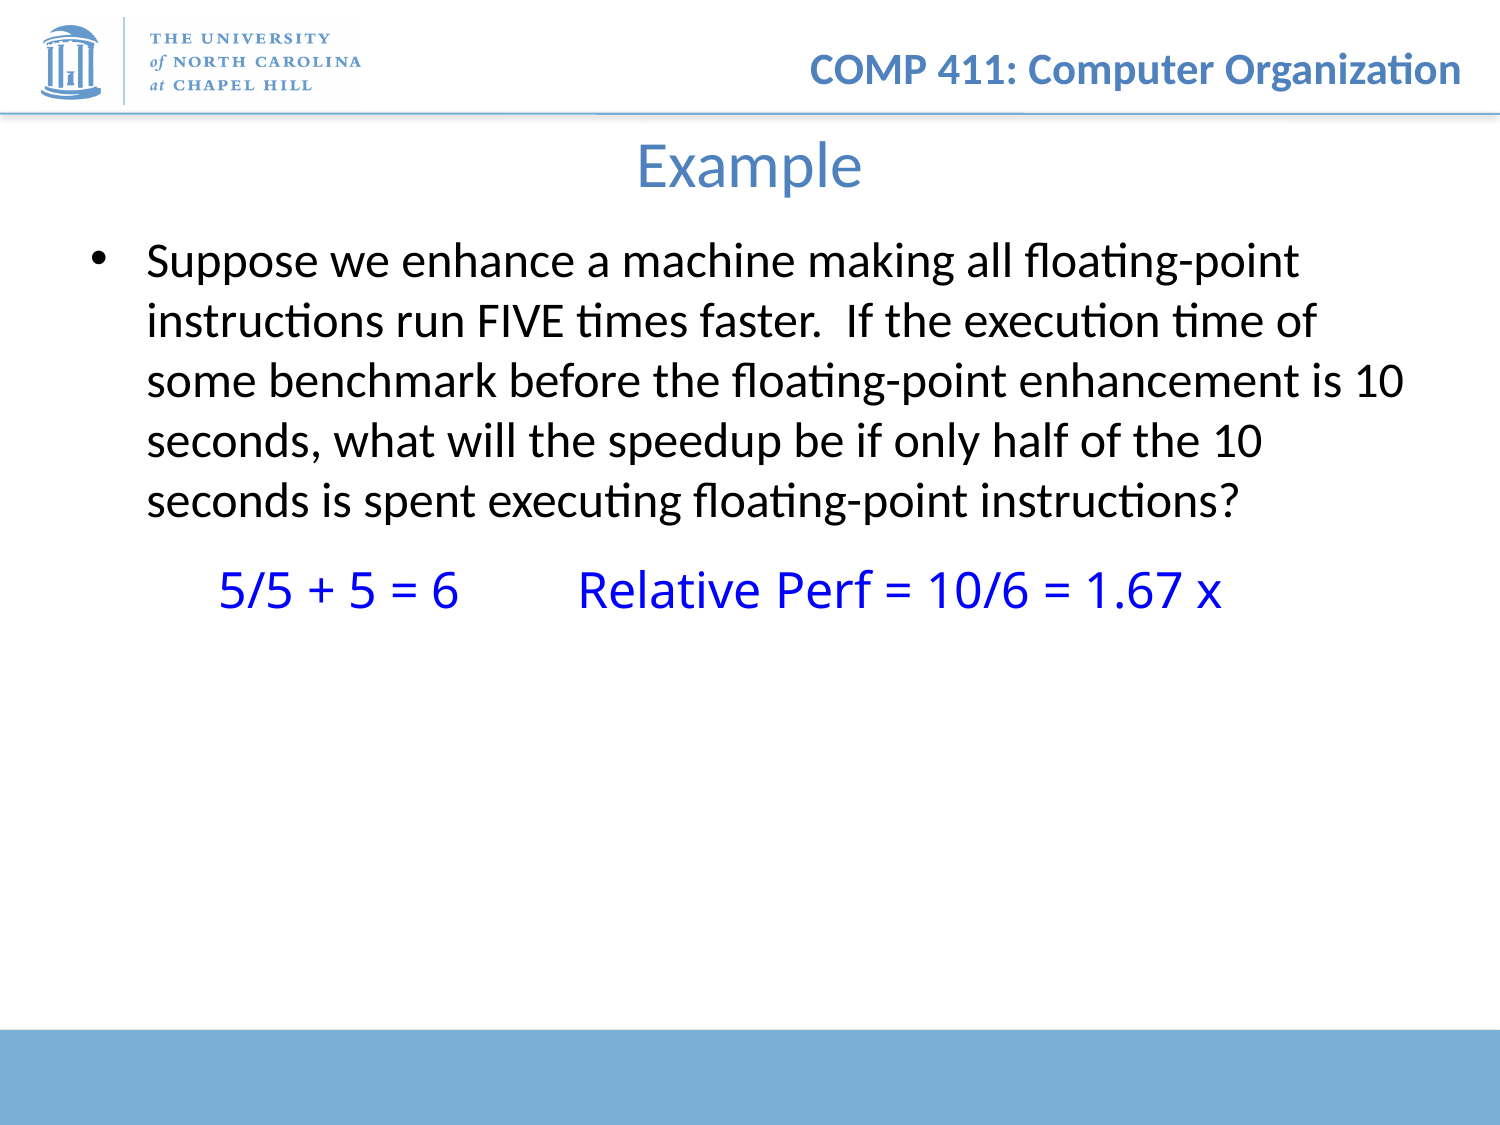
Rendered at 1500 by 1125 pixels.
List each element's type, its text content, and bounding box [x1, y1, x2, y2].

picture [41, 17, 361, 105]
title Example [0, 113, 1500, 209]
list Suppose we enhance a machine making all floating-point instructions run FIVE times faster. If the execution time of some benchmark before the floating-point enhancement is 10 seconds, what will the speedup be if only half of the 10 seconds is spent executing floating-point instructions? [75, 219, 1425, 1024]
text_box 5/5 + 5 = 6 Relative Perf = 10/6 = 1.67 x [203, 550, 1252, 626]
text_box [36, 51, 259, 113]
